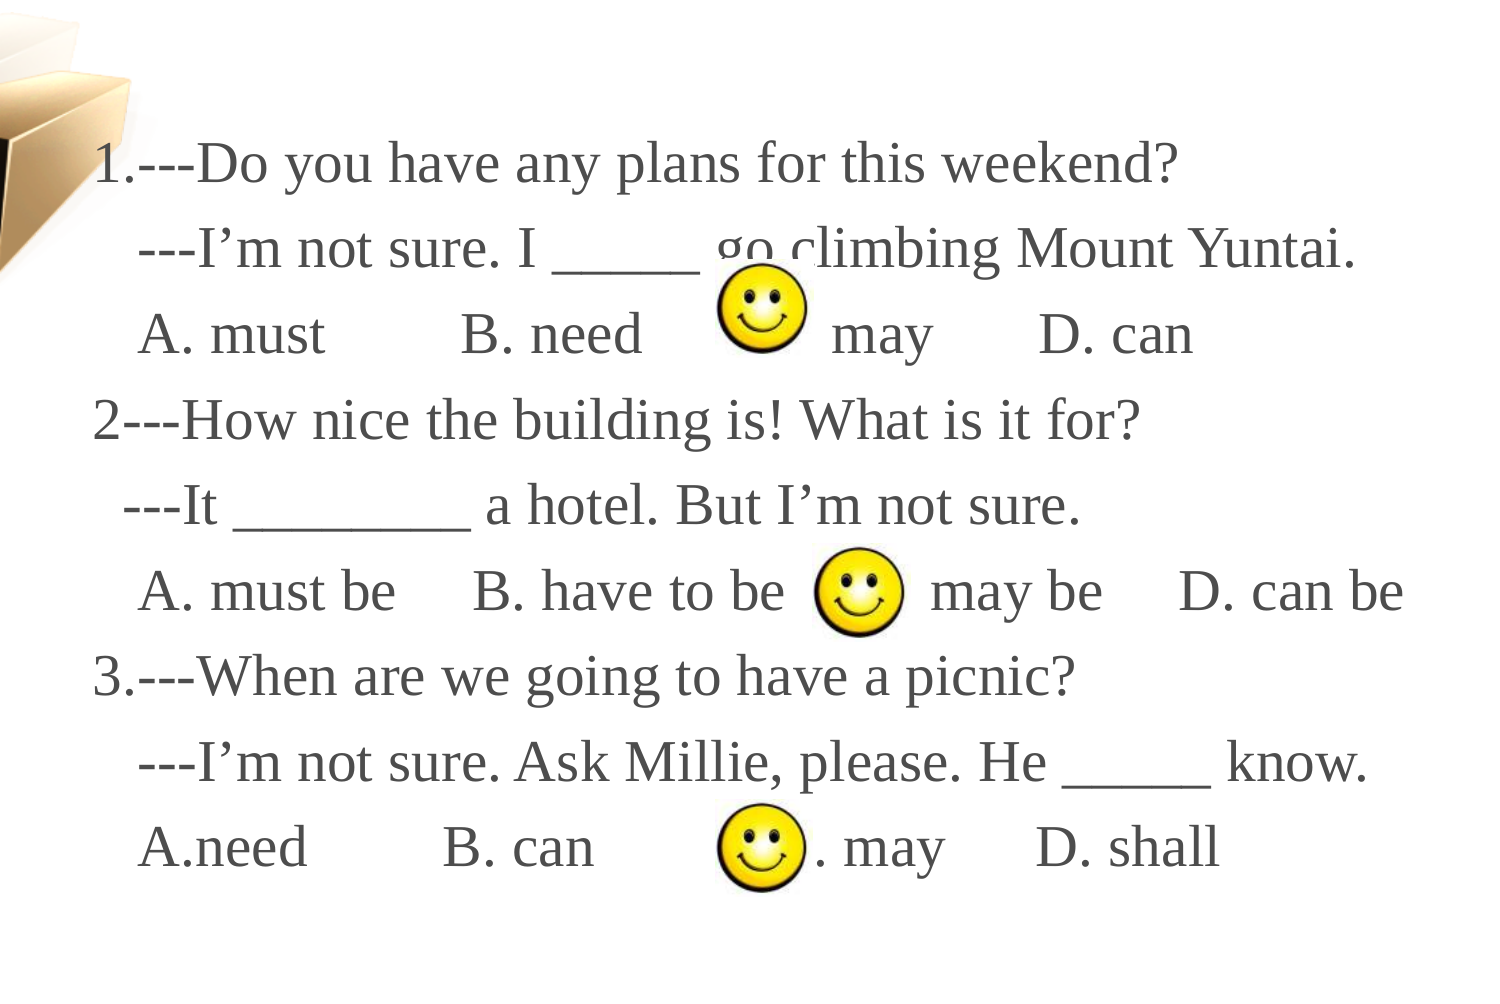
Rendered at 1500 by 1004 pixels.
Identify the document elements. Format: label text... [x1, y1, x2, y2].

picture [715, 259, 814, 358]
text_box 1.---Do you have any plans for this weekend? ---I’m not sure. I _____ go climbing Mount Yuntai. A. must B. need C. may D. can 2---How nice the building is! What is it for? ---It ________ a hotel. But I’m not sure. A. must be B. have to be C. may be D. can be 3.---When are we going to have a picnic? ---I’m not sure. Ask Millie, please. He _____ know. A.need B. can C. may D. shall [78, 101, 1479, 887]
picture [812, 543, 911, 642]
picture [714, 798, 813, 898]
picture [0, 12, 158, 286]
